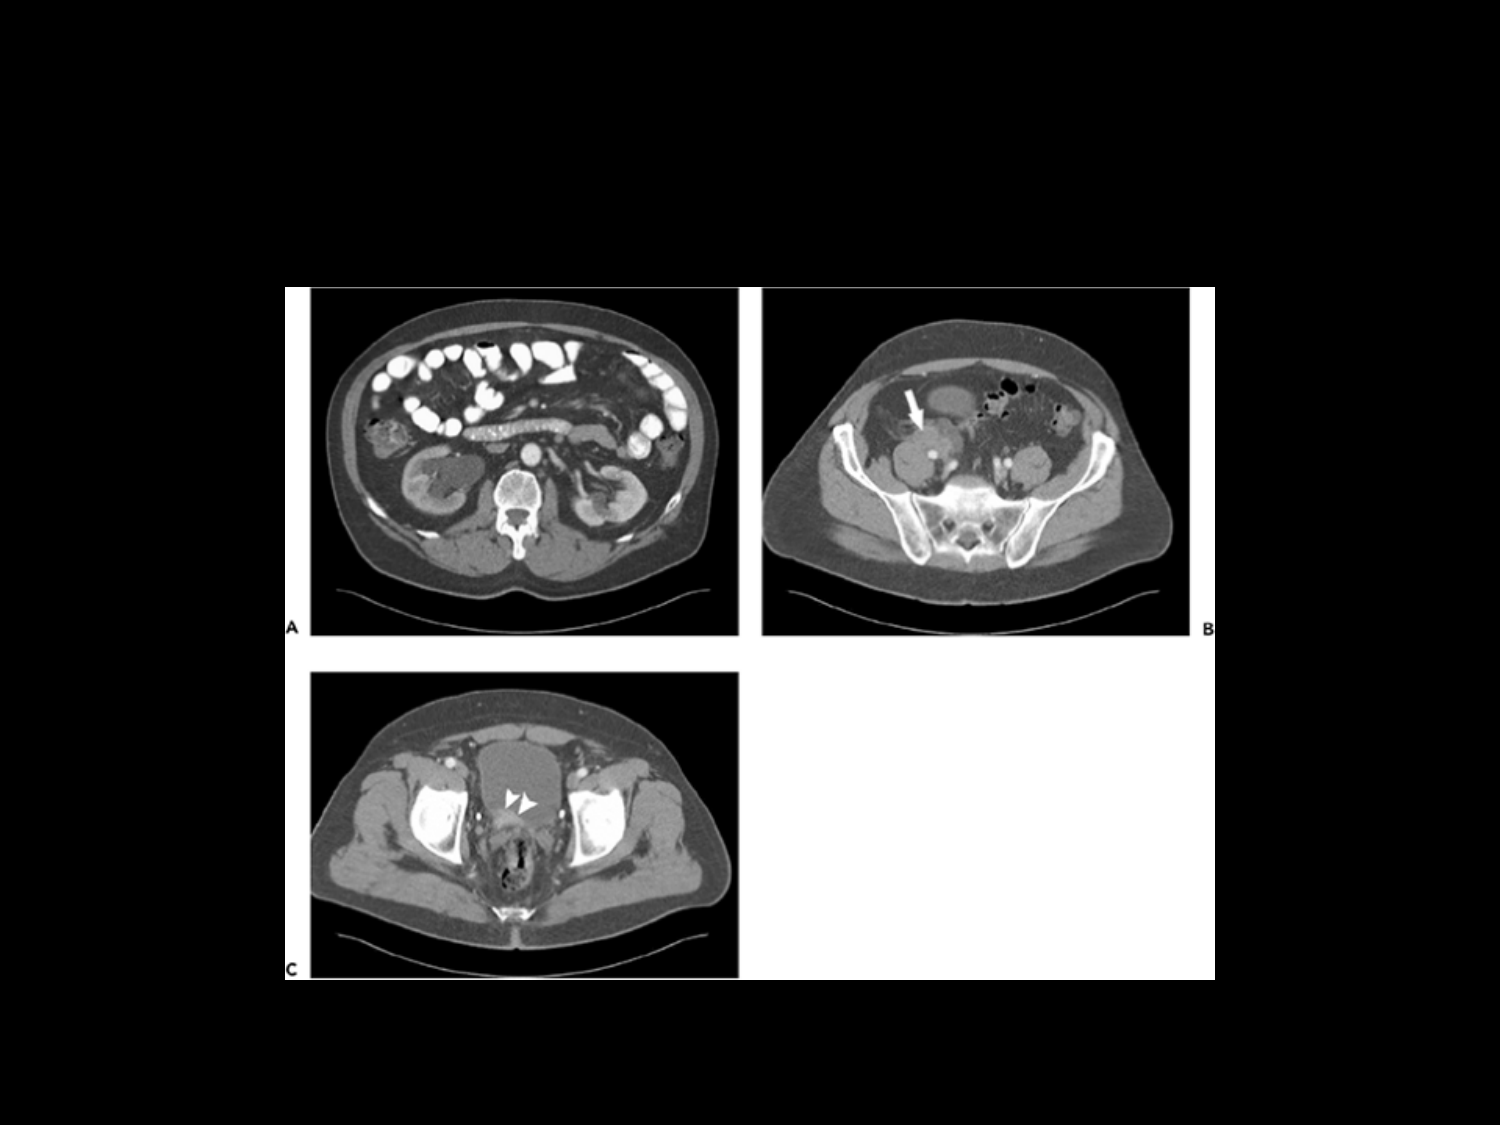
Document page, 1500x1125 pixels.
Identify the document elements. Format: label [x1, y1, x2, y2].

list [284, 287, 1216, 981]
